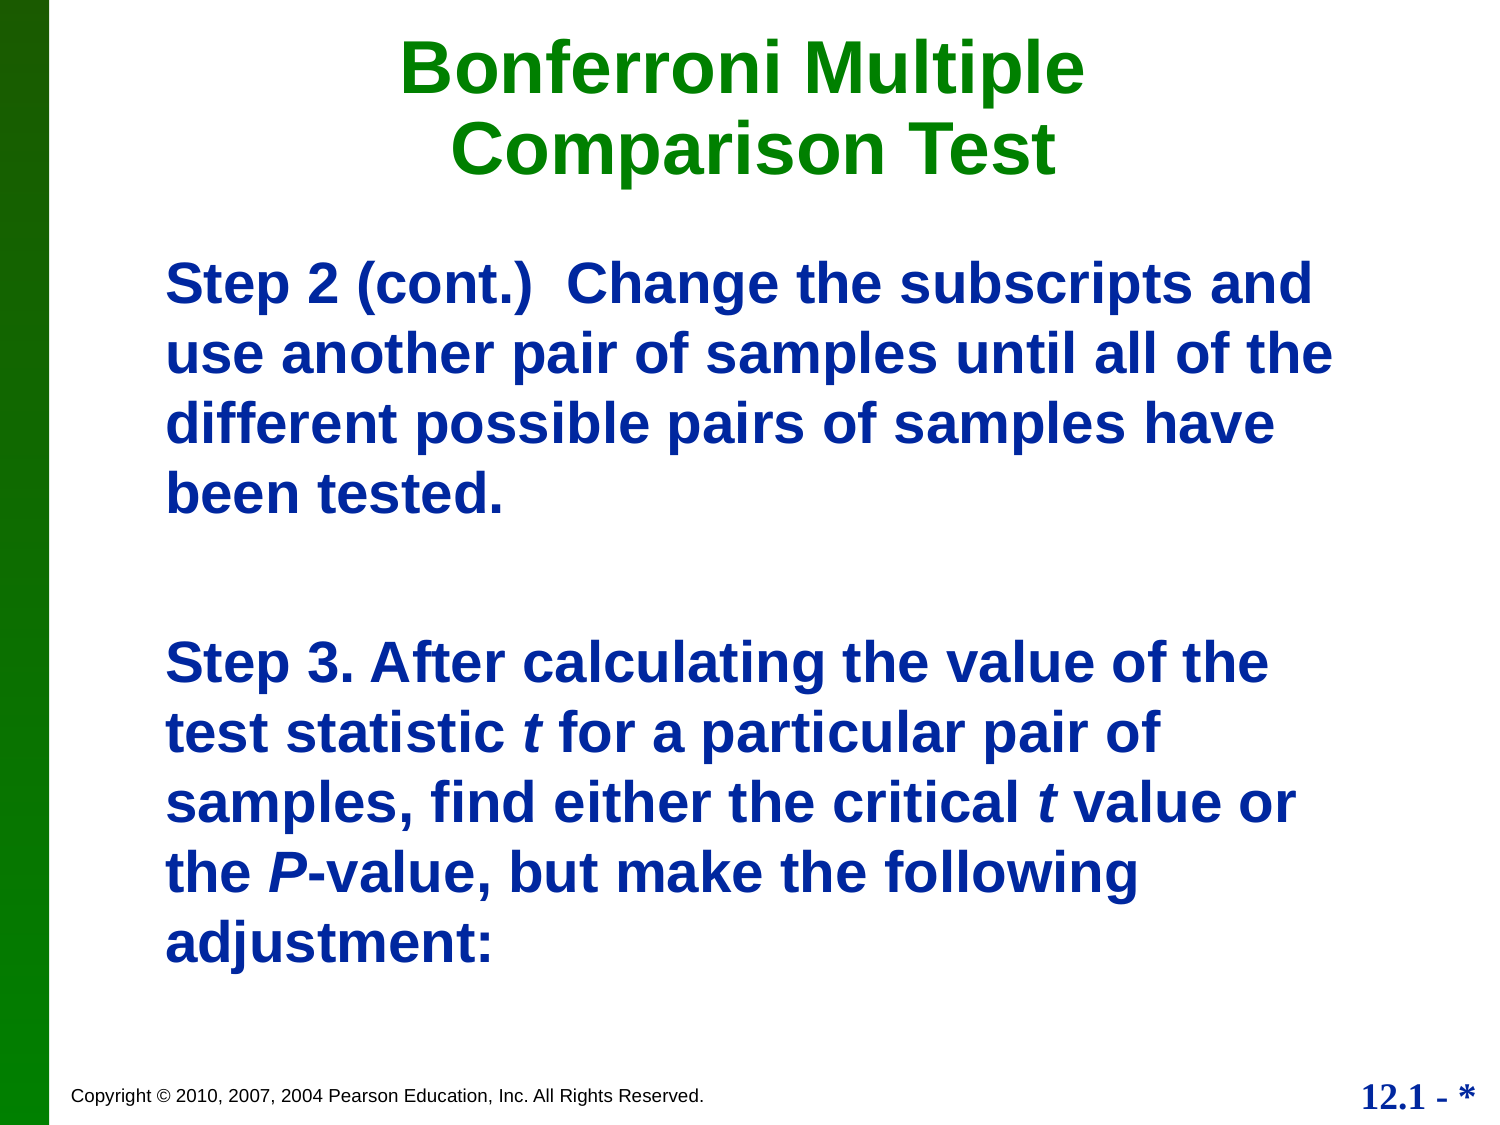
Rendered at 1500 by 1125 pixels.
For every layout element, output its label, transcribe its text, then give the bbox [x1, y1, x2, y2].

text_box Bonferroni Multiple Comparison Test [384, 21, 1123, 199]
text_box Step 2 (cont.) Change the subscripts and use another pair of samples until all of the different possible pairs of samples have been tested. Step 3. After calculating the value of the test statistic t for a particular pair of samples, find either the critical t value or the P-value, but make the following adjustment: [150, 237, 1400, 989]
